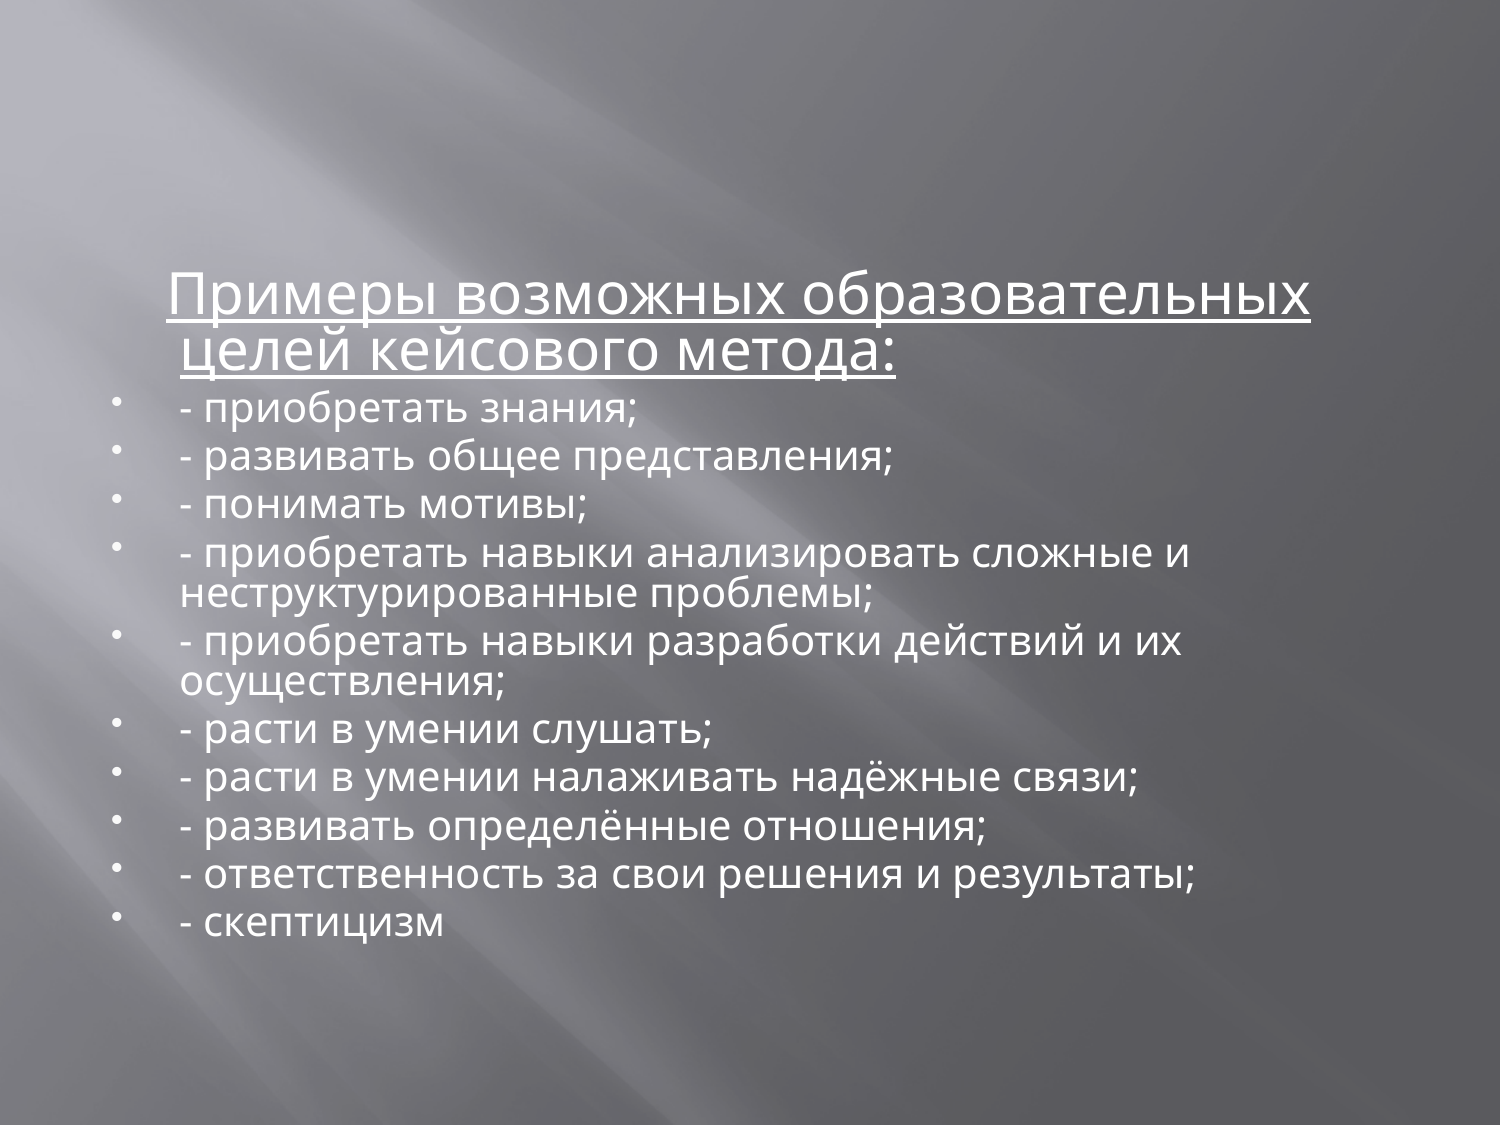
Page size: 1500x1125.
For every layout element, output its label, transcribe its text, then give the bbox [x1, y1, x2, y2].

list Примеры возможных образовательных целей кейсового метода: - приобретать знания; - развивать общее представления; - понимать мотивы; - приобретать навыки анализировать сложные и неструктурированные проблемы; - приобретать навыки разработки действий и их осуществления; - расти в умении слушать; - расти в умении налаживать надёжные связи; - развивать определённые отношения; - ответственность за свои решения и результаты; - скептицизм [75, 262, 1425, 1035]
